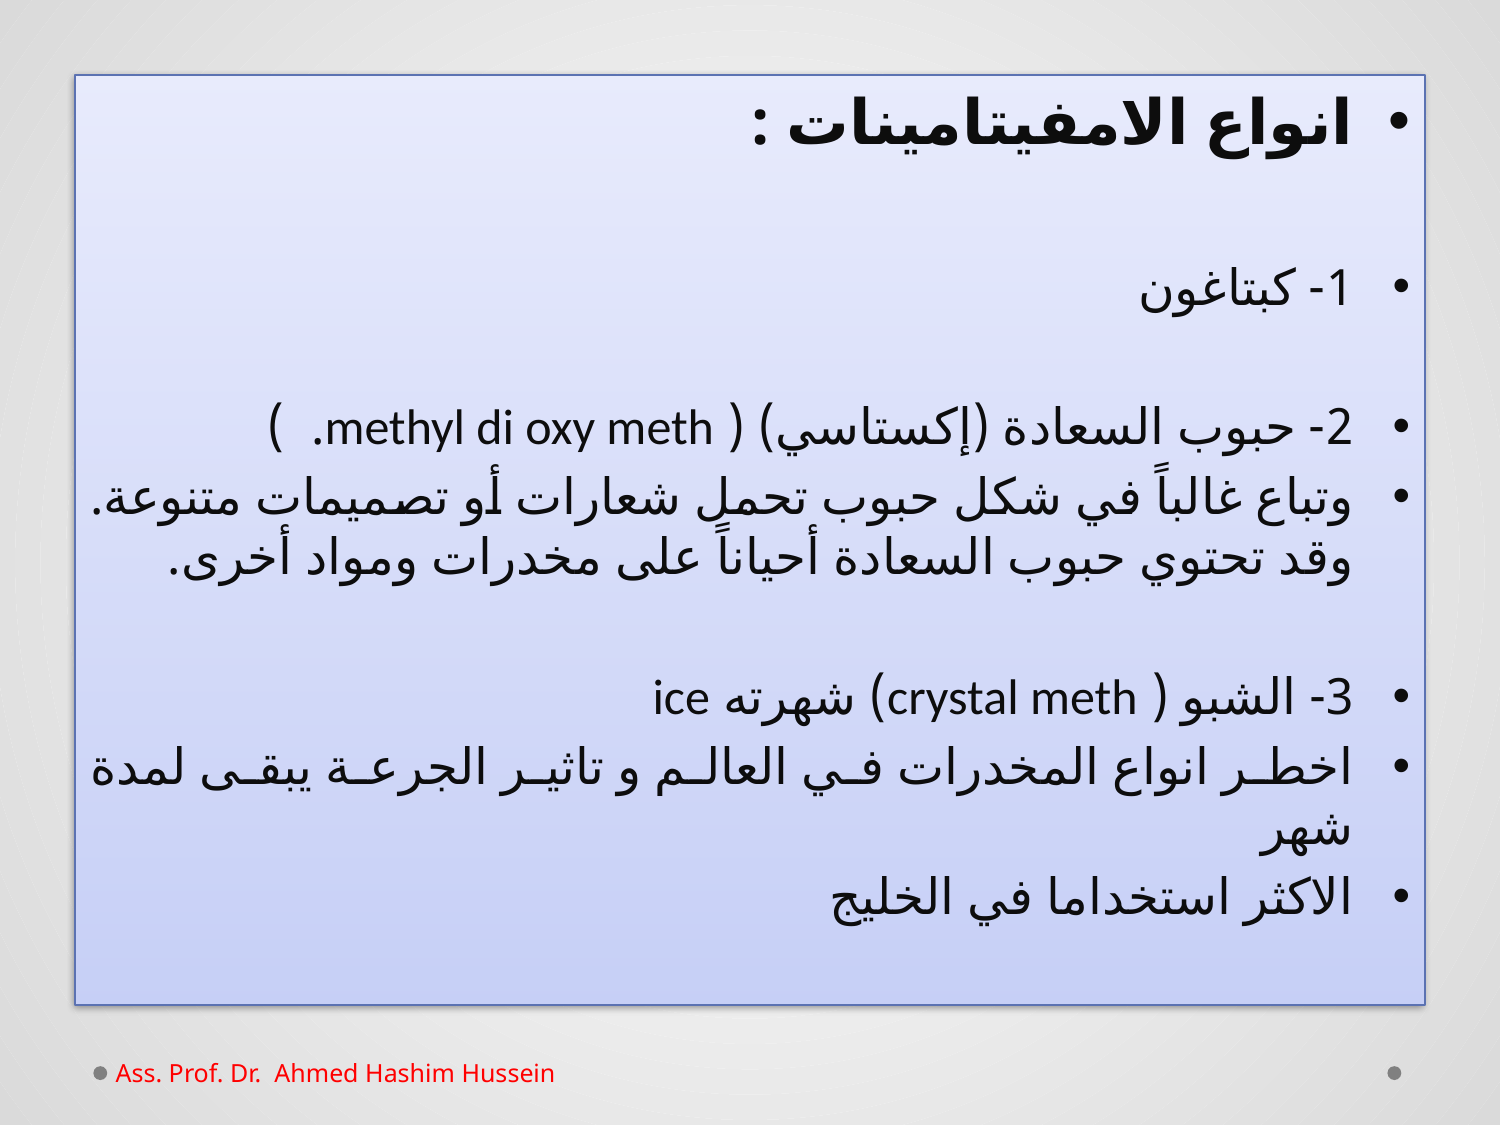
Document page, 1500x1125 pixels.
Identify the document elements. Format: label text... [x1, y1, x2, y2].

list انواع الامفيتامينات : 1- كبتاغون 2- حبوب السعادة (إكستاسي) ( methyl di oxy meth. ) وتباع غالباً في شكل حبوب تحمل شعارات أو تصميمات متنوعة. وقد تحتوي حبوب السعادة أحياناً على مخدرات ومواد أخرى. 3- الشبو ( crystal meth) شهرته ice اخطر انواع المخدرات في العالم و تاثير الجرعة يبقى لمدة شهر الاكثر استخداما في الخليج [74, 74, 1426, 1006]
footer Ass. Prof. Dr. Ahmed Hashim Hussein [108, 1042, 576, 1103]
